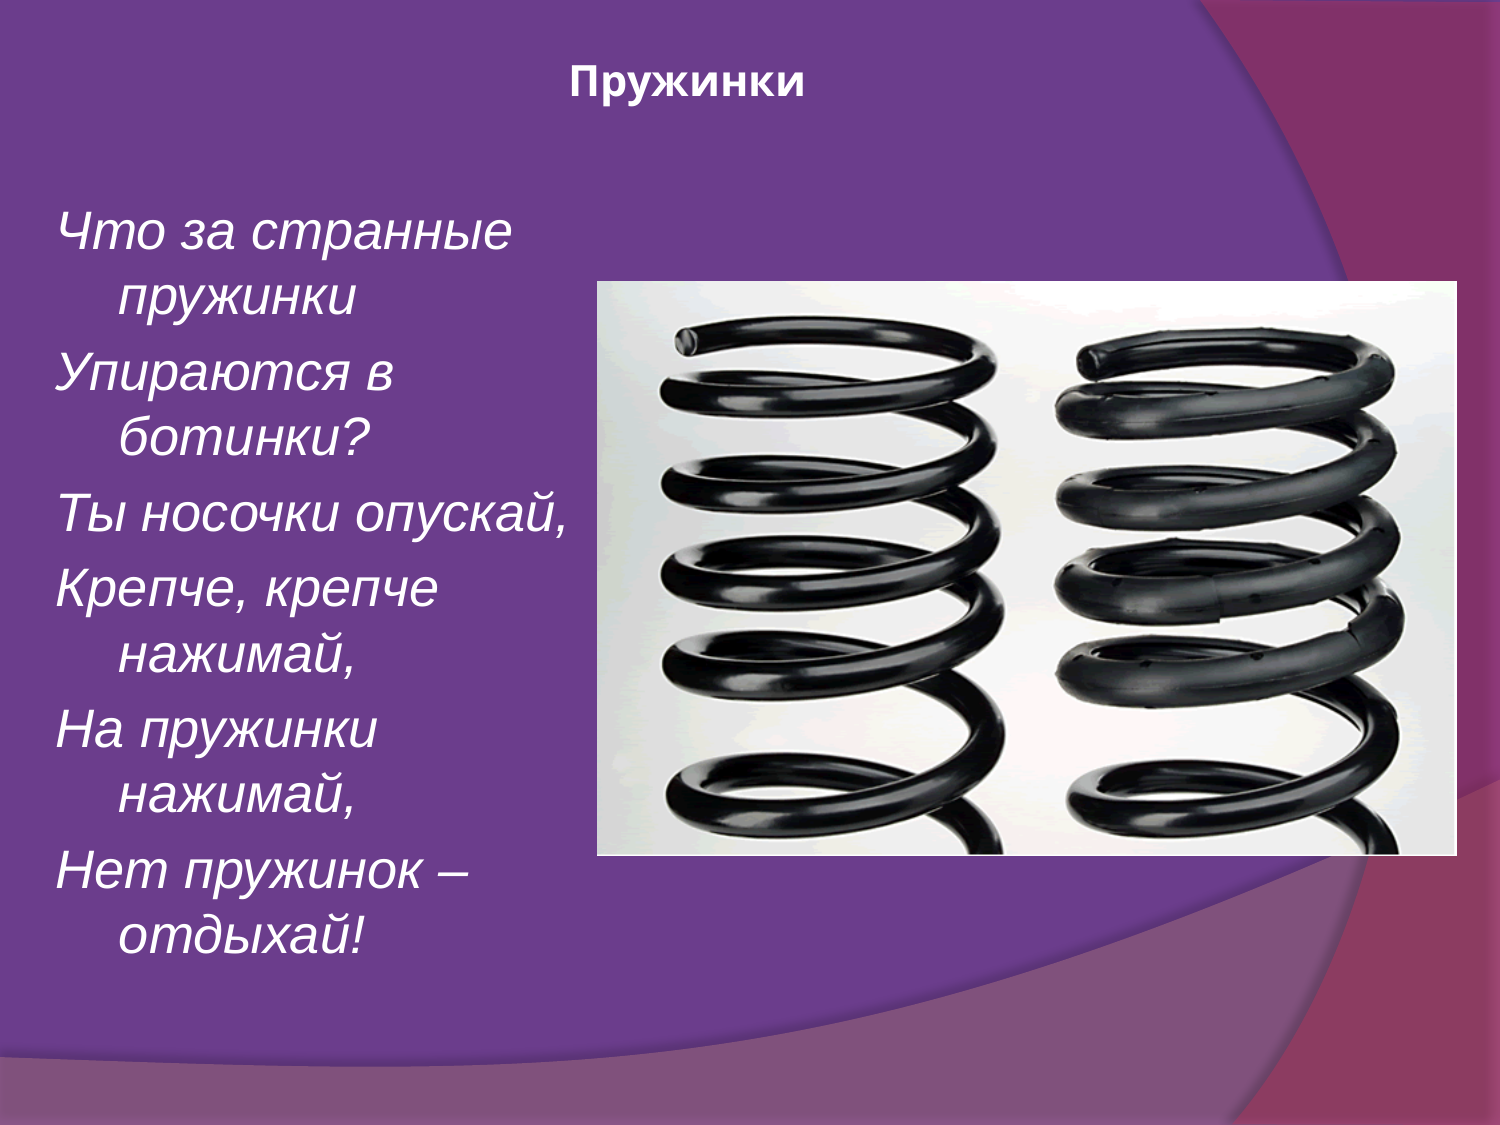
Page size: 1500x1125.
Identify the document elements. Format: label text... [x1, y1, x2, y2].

title Пружинки [75, 45, 1300, 164]
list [597, 280, 1457, 856]
list Что за странные пружинки Упираются в ботинки? Ты носочки опускай, Крепче, крепче нажимай, На пружинки нажимай, Нет пружинок – отдыхай! [35, 187, 610, 1005]
